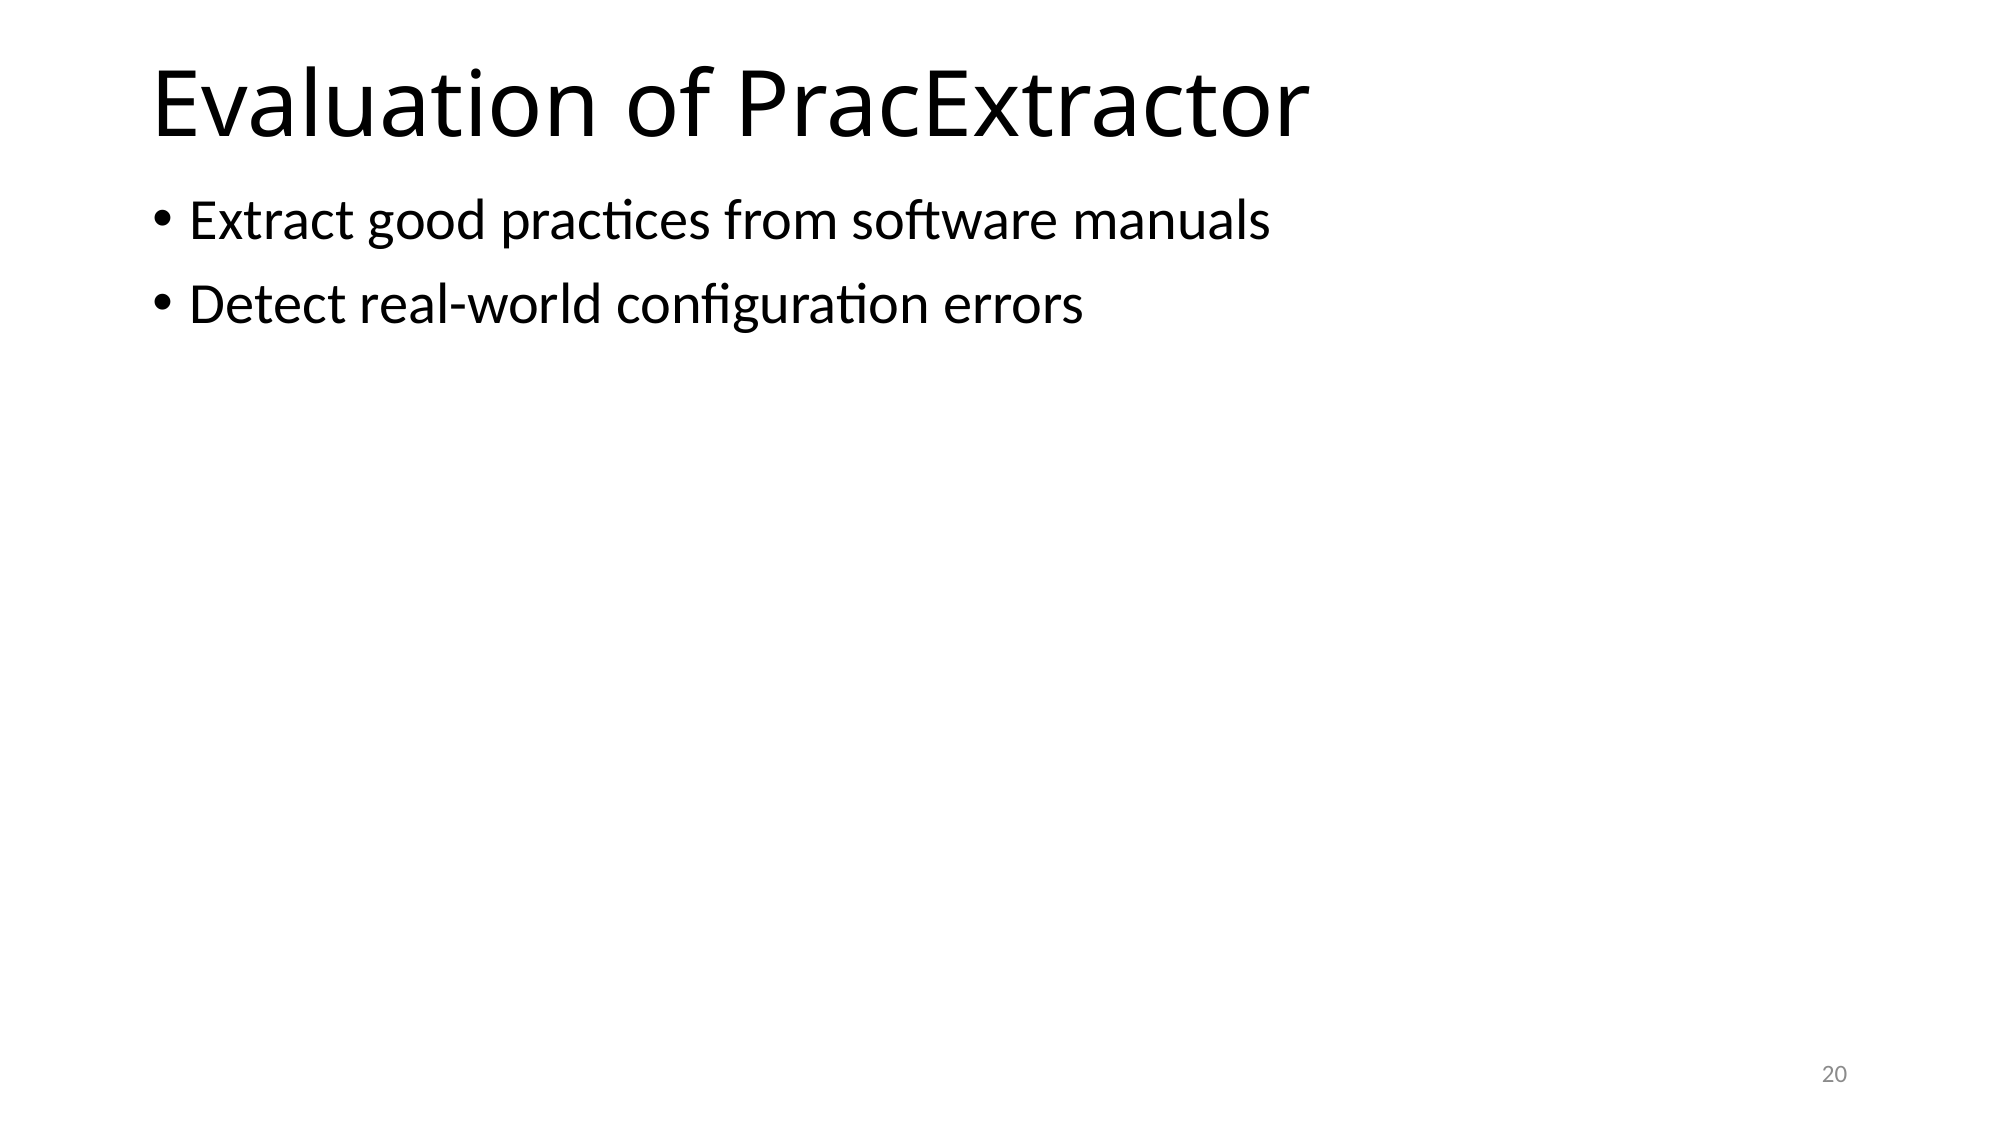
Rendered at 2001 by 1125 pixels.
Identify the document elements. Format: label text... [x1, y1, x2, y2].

list Extract good practices from software manuals Detect real-world configuration errors [137, 181, 1863, 944]
title Evaluation of PracExtractor [135, 43, 1861, 171]
slide_number 20 [1412, 1042, 1863, 1103]
